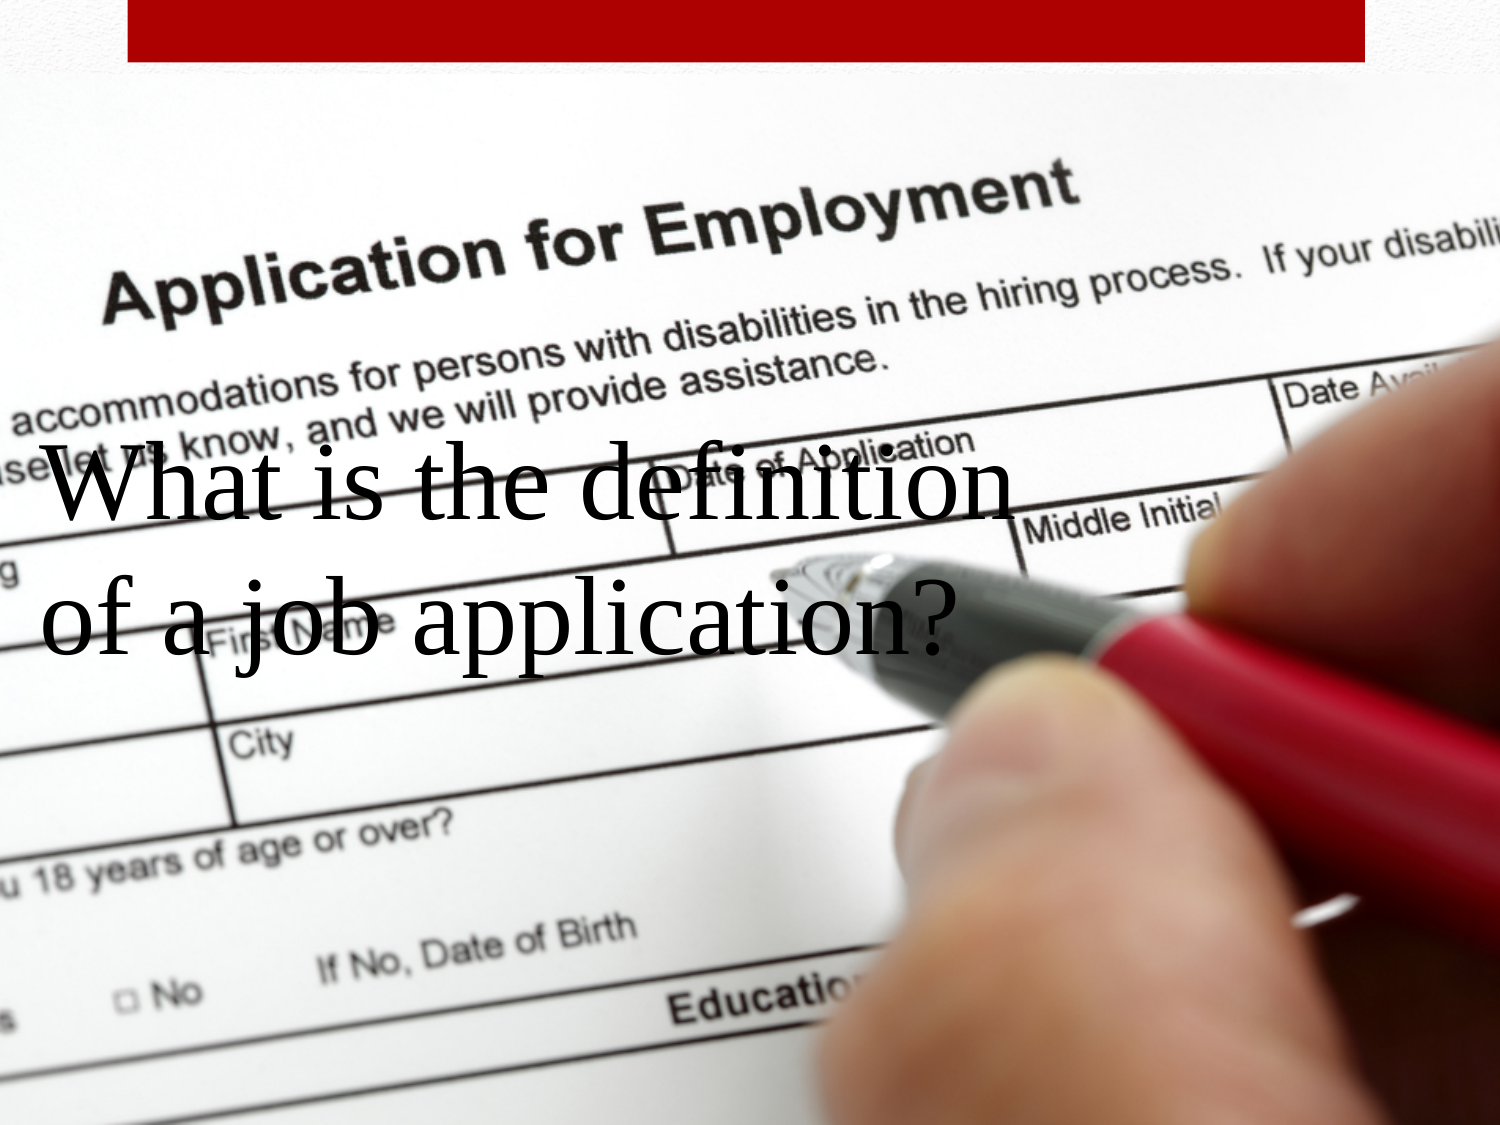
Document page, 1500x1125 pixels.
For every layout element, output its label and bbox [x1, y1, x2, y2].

list [0, 74, 1500, 1125]
